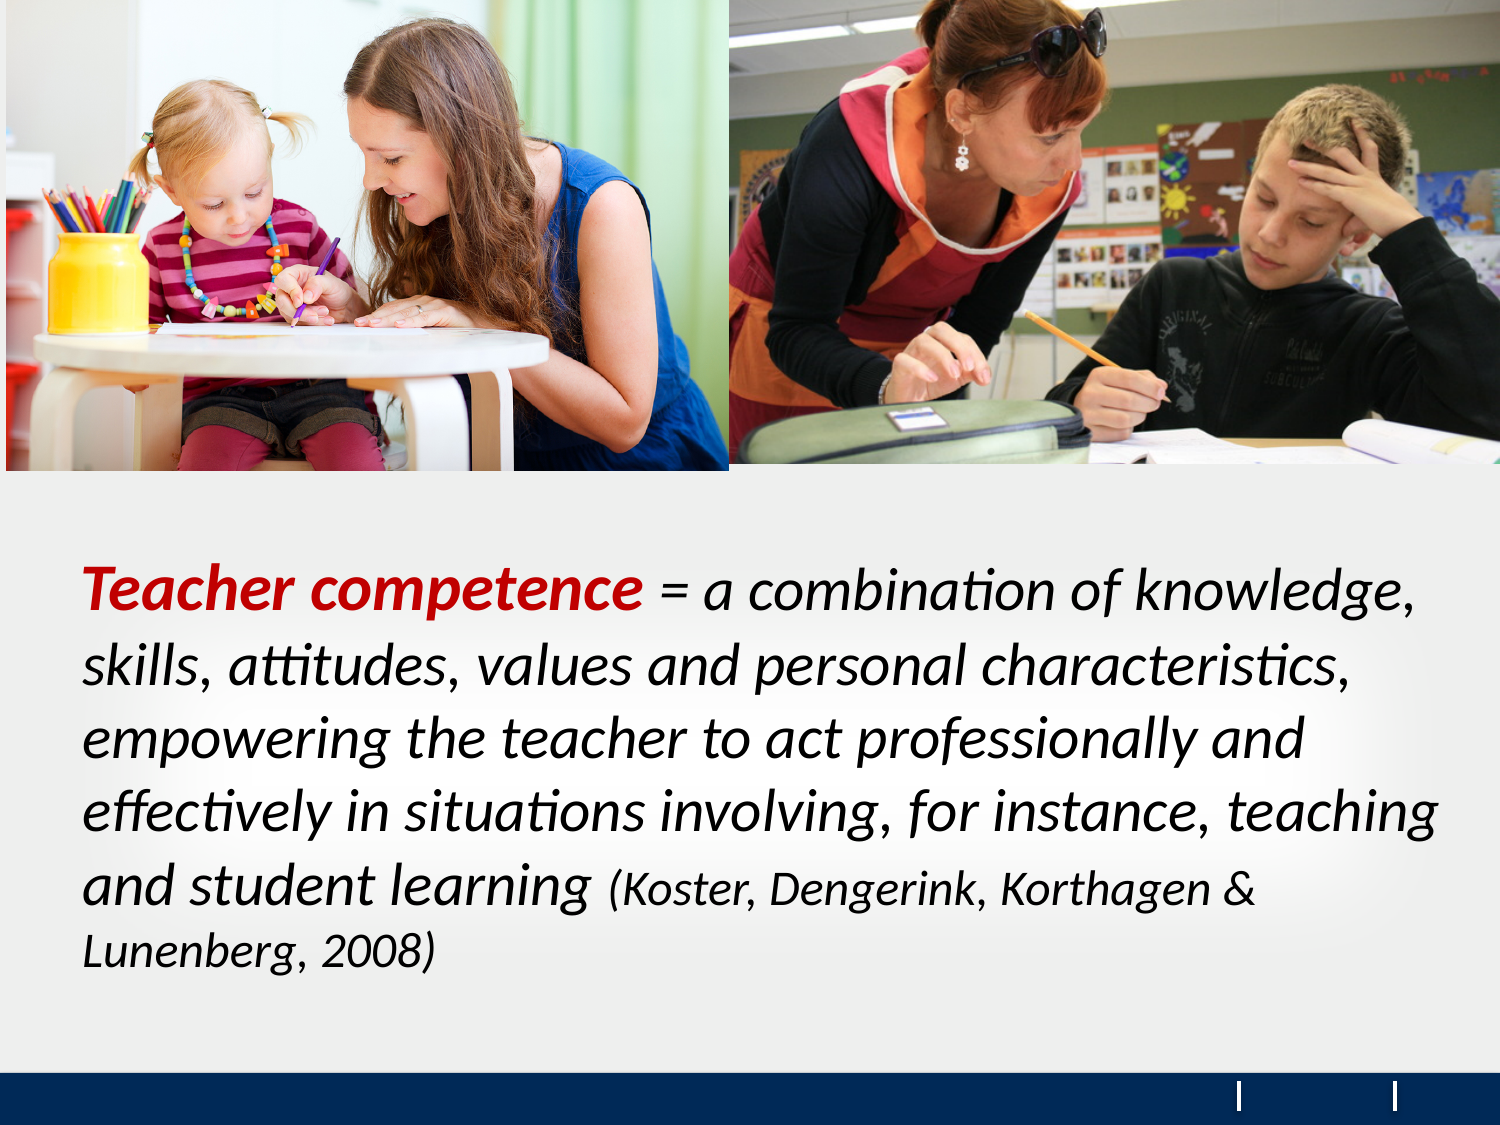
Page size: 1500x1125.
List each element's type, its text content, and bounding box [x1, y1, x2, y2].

picture [5, 0, 1500, 471]
text_box Teacher competence = a combination of knowledge, skills, attitudes, values and personal characteristics, empowering the teacher to act professionally and effectively in situations involving, for instance, teaching and student learning (Koster, Dengerink, Korthagen & Lunenberg, 2008) [229, 714, 1288, 809]
